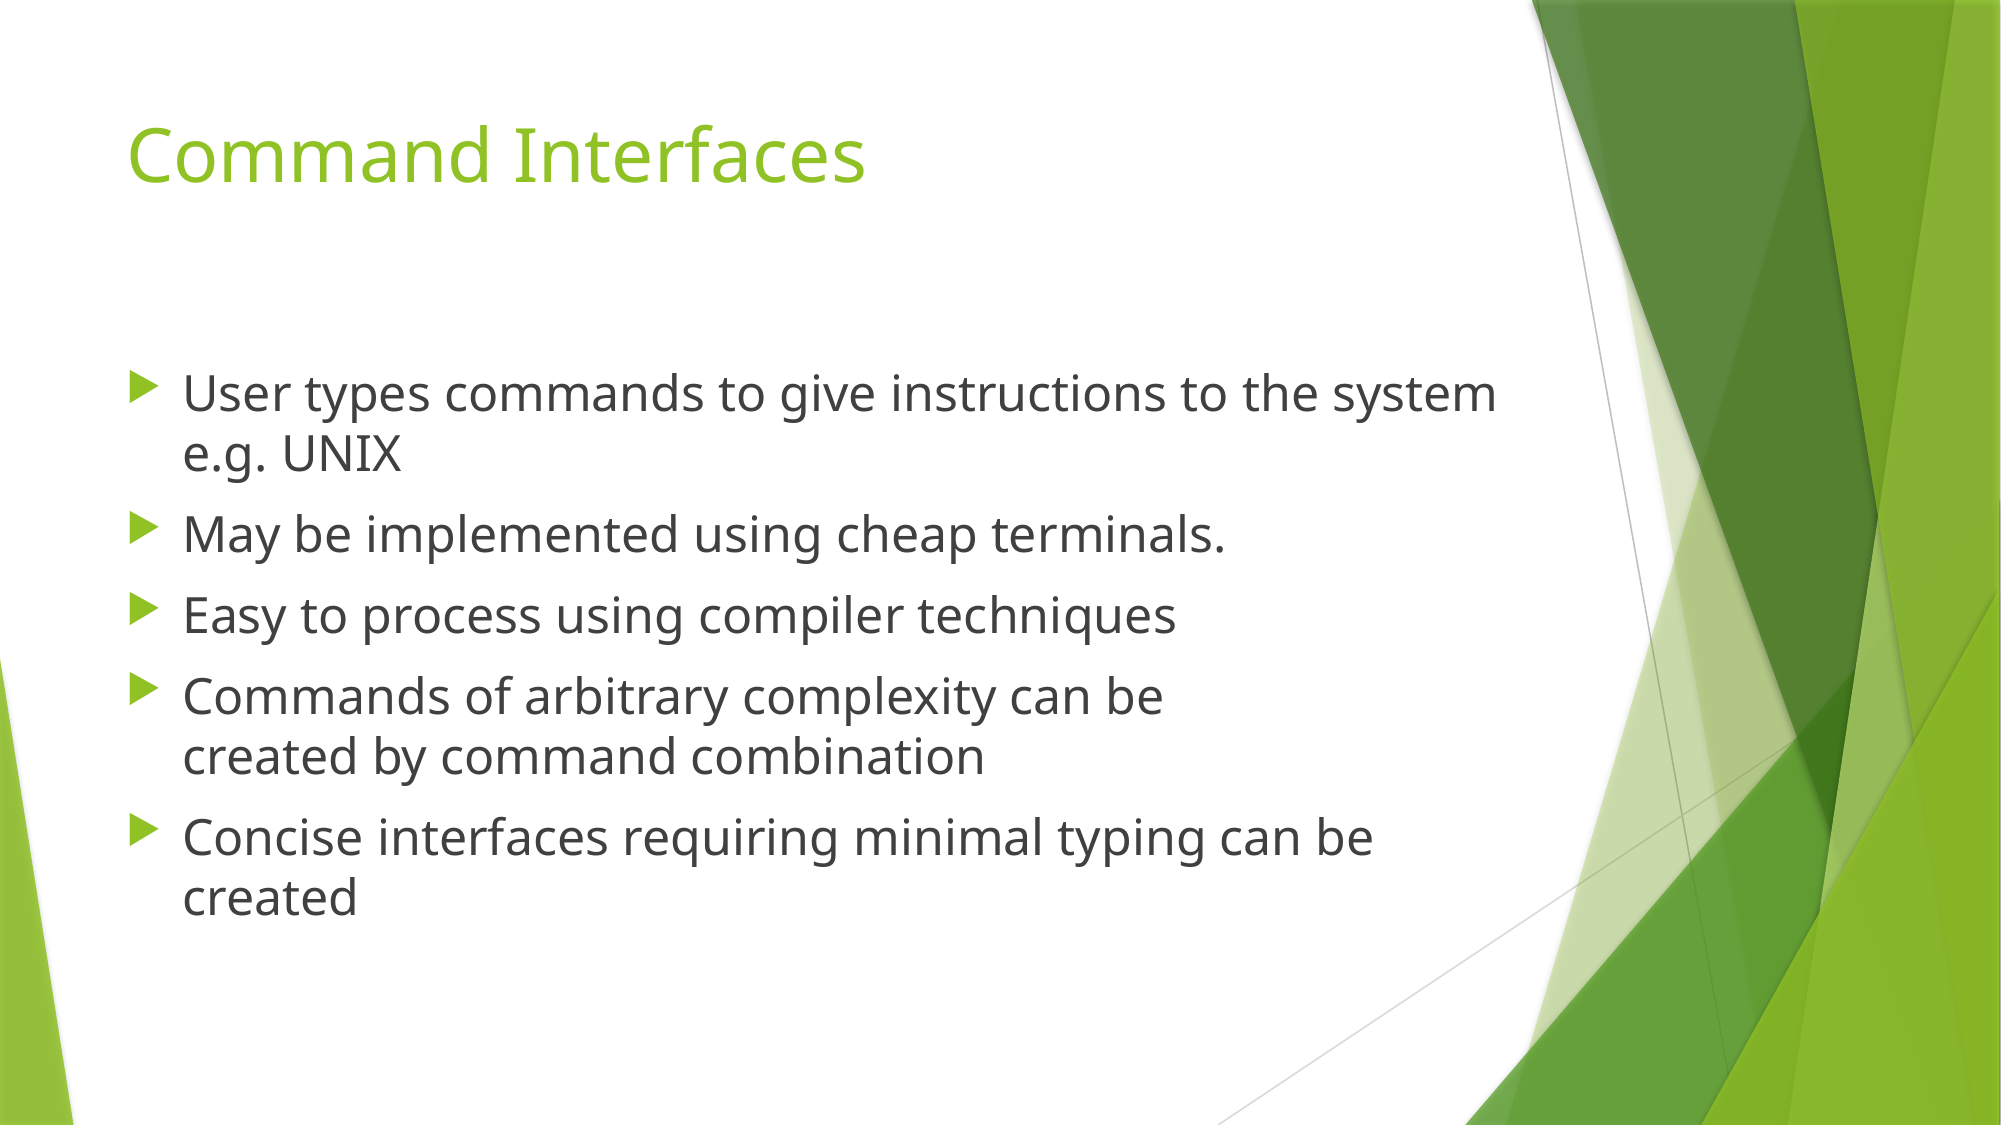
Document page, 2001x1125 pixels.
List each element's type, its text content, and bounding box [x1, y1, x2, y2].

list User types commands to give instructions to the system e.g. UNIX May be implemented using cheap terminals. Easy to process using compiler techniques Commands of arbitrary complexity can be created by command combination Concise interfaces requiring minimal typing can be created [111, 354, 1522, 992]
title Command Interfaces [111, 99, 1522, 317]
